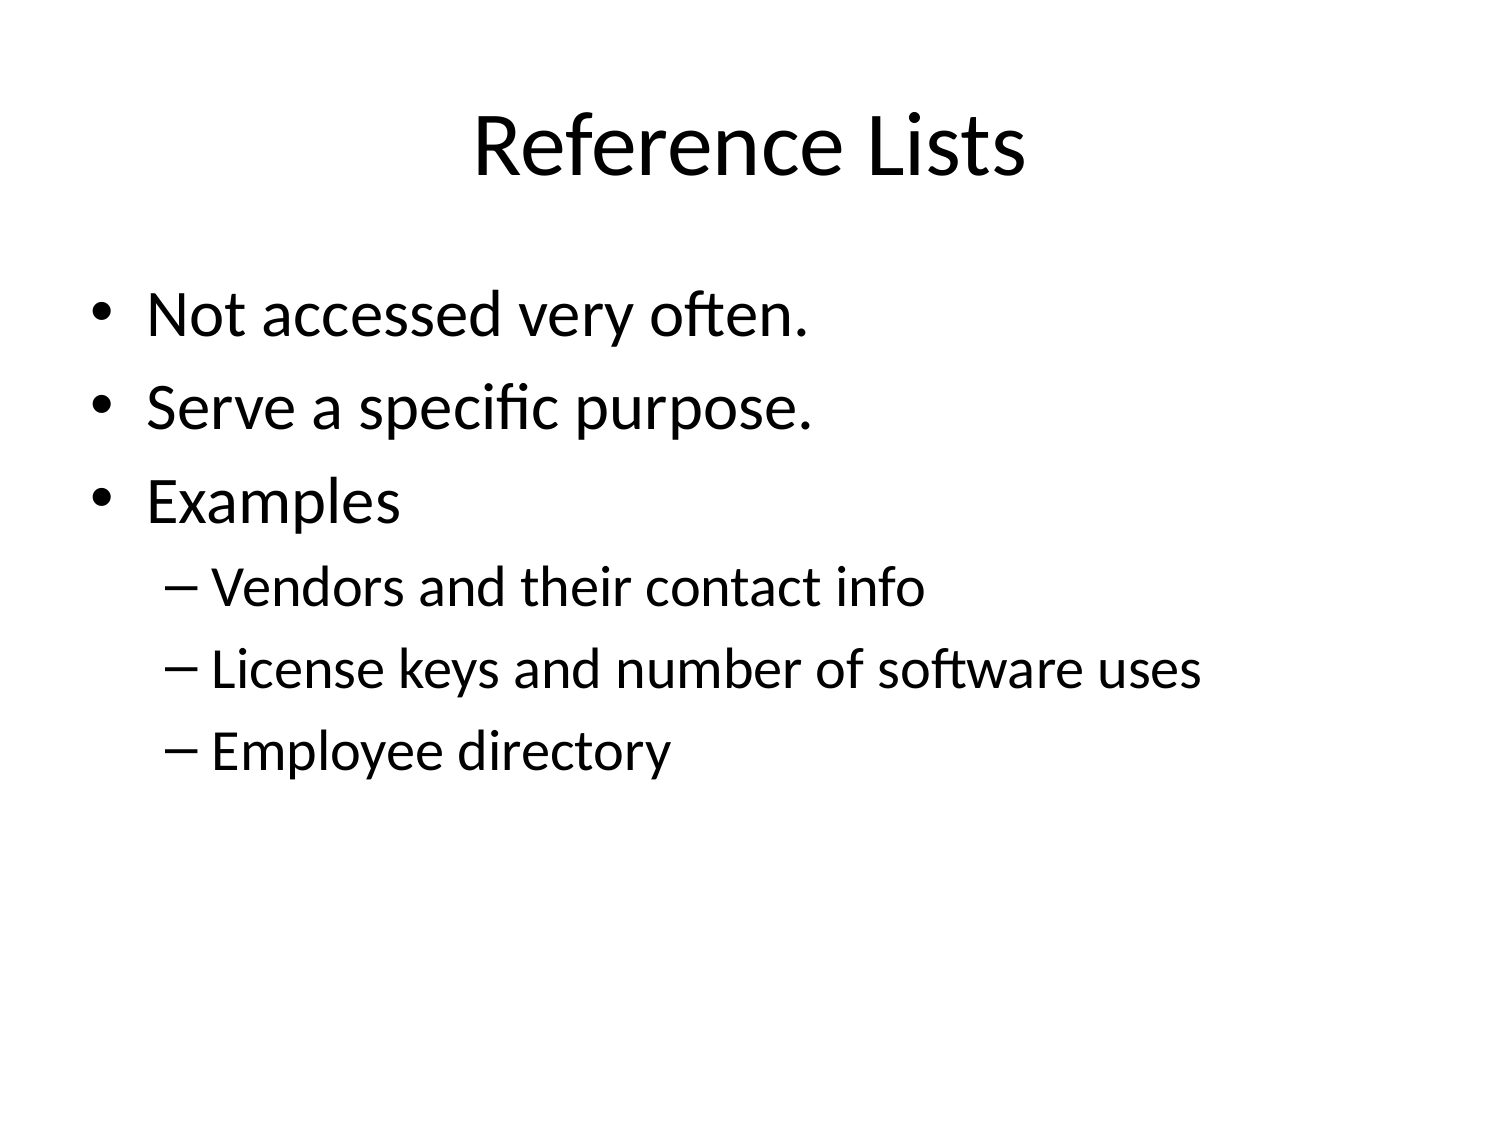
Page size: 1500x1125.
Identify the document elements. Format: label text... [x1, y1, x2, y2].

title Reference Lists [75, 45, 1425, 233]
list Not accessed very often. Serve a specific purpose. Examples Vendors and their contact info License keys and number of software uses Employee directory [75, 262, 1425, 1005]
